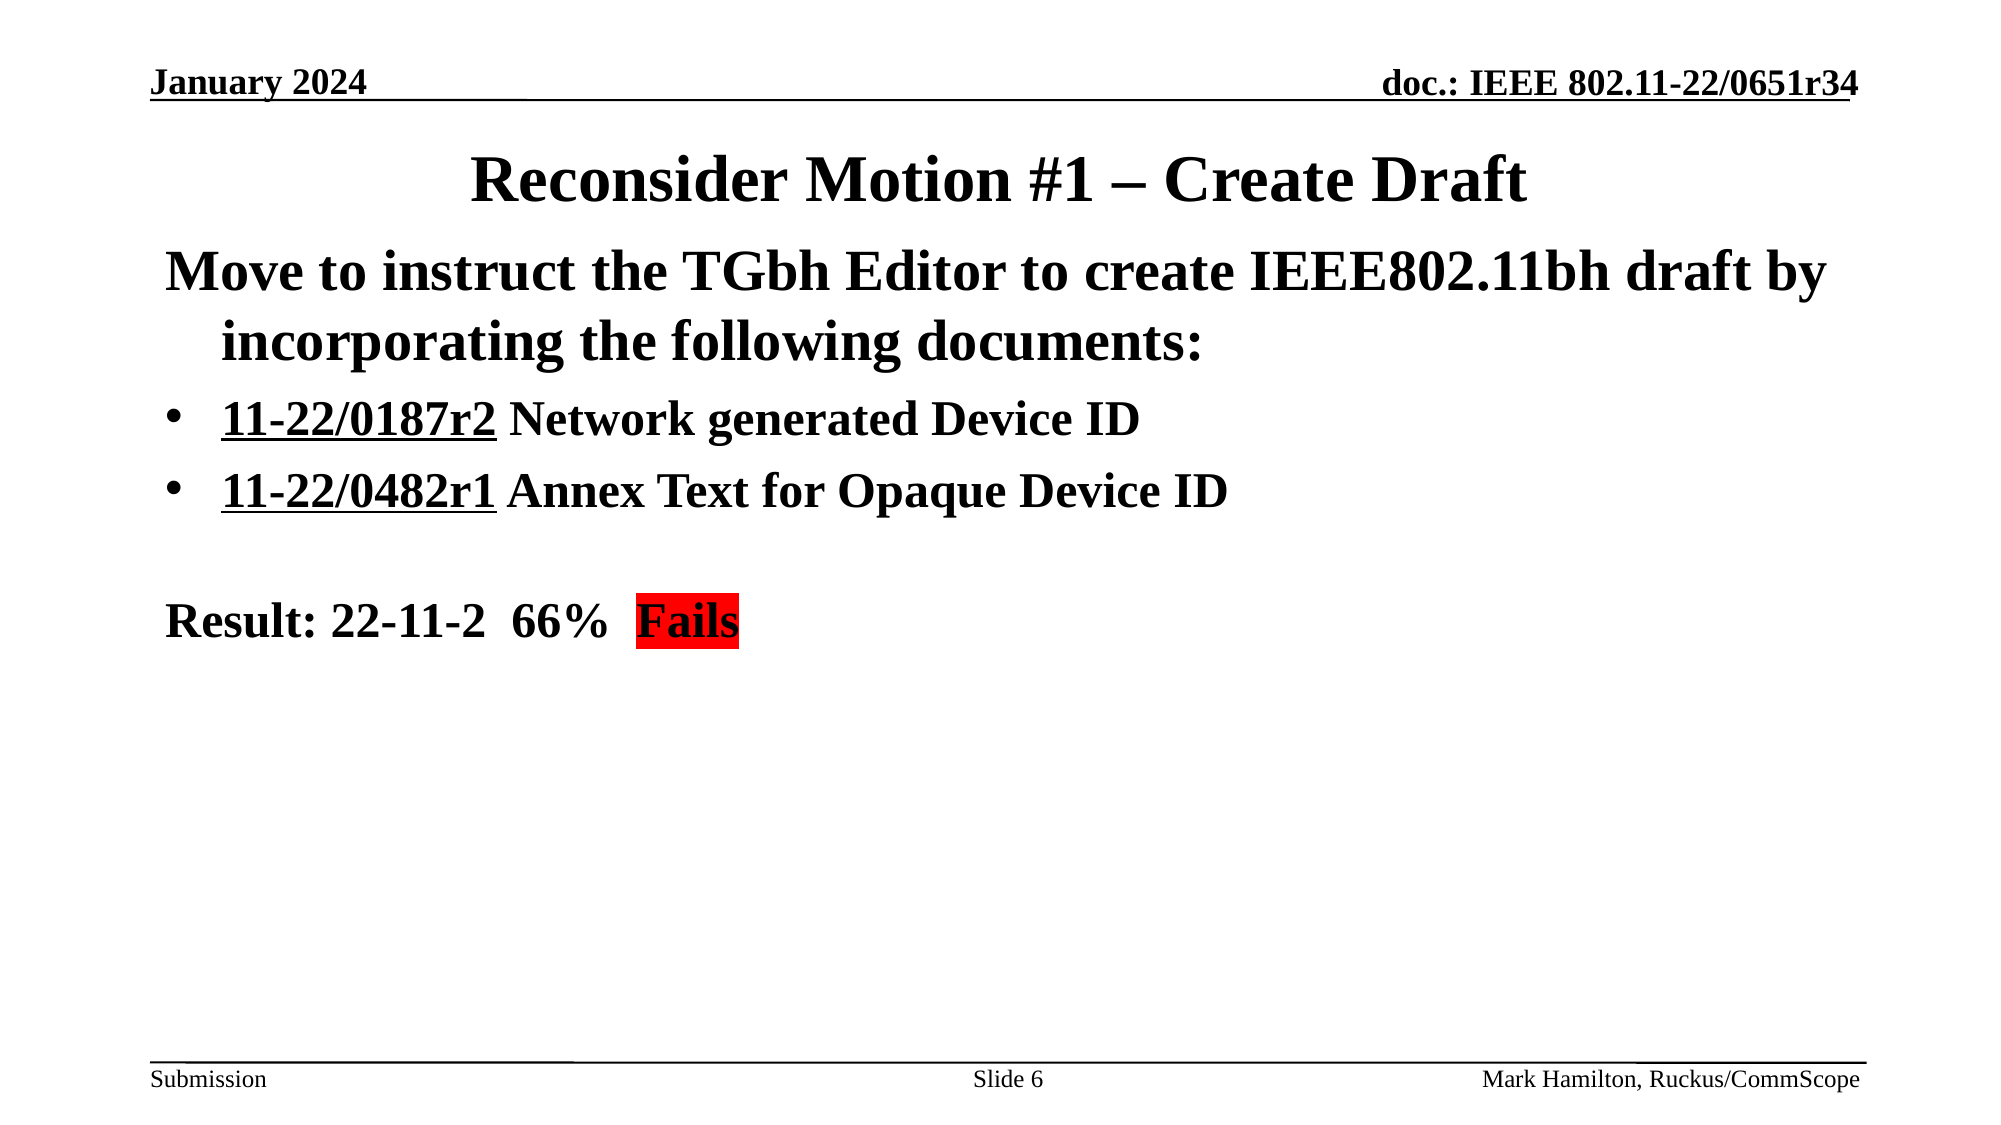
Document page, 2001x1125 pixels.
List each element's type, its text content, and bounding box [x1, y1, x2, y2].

title Reconsider Motion #1 – Create Draft [149, 112, 1850, 224]
slide_number Slide 6 [950, 1061, 1067, 1123]
list Move to instruct the TGbh Editor to create IEEE802.11bh draft by incorporating the following documents: 11-22/0187r2 Network generated Device ID 11-22/0482r1 Annex Text for Opaque Device ID Result: 22-11-2 66% Fails [149, 224, 1850, 1063]
